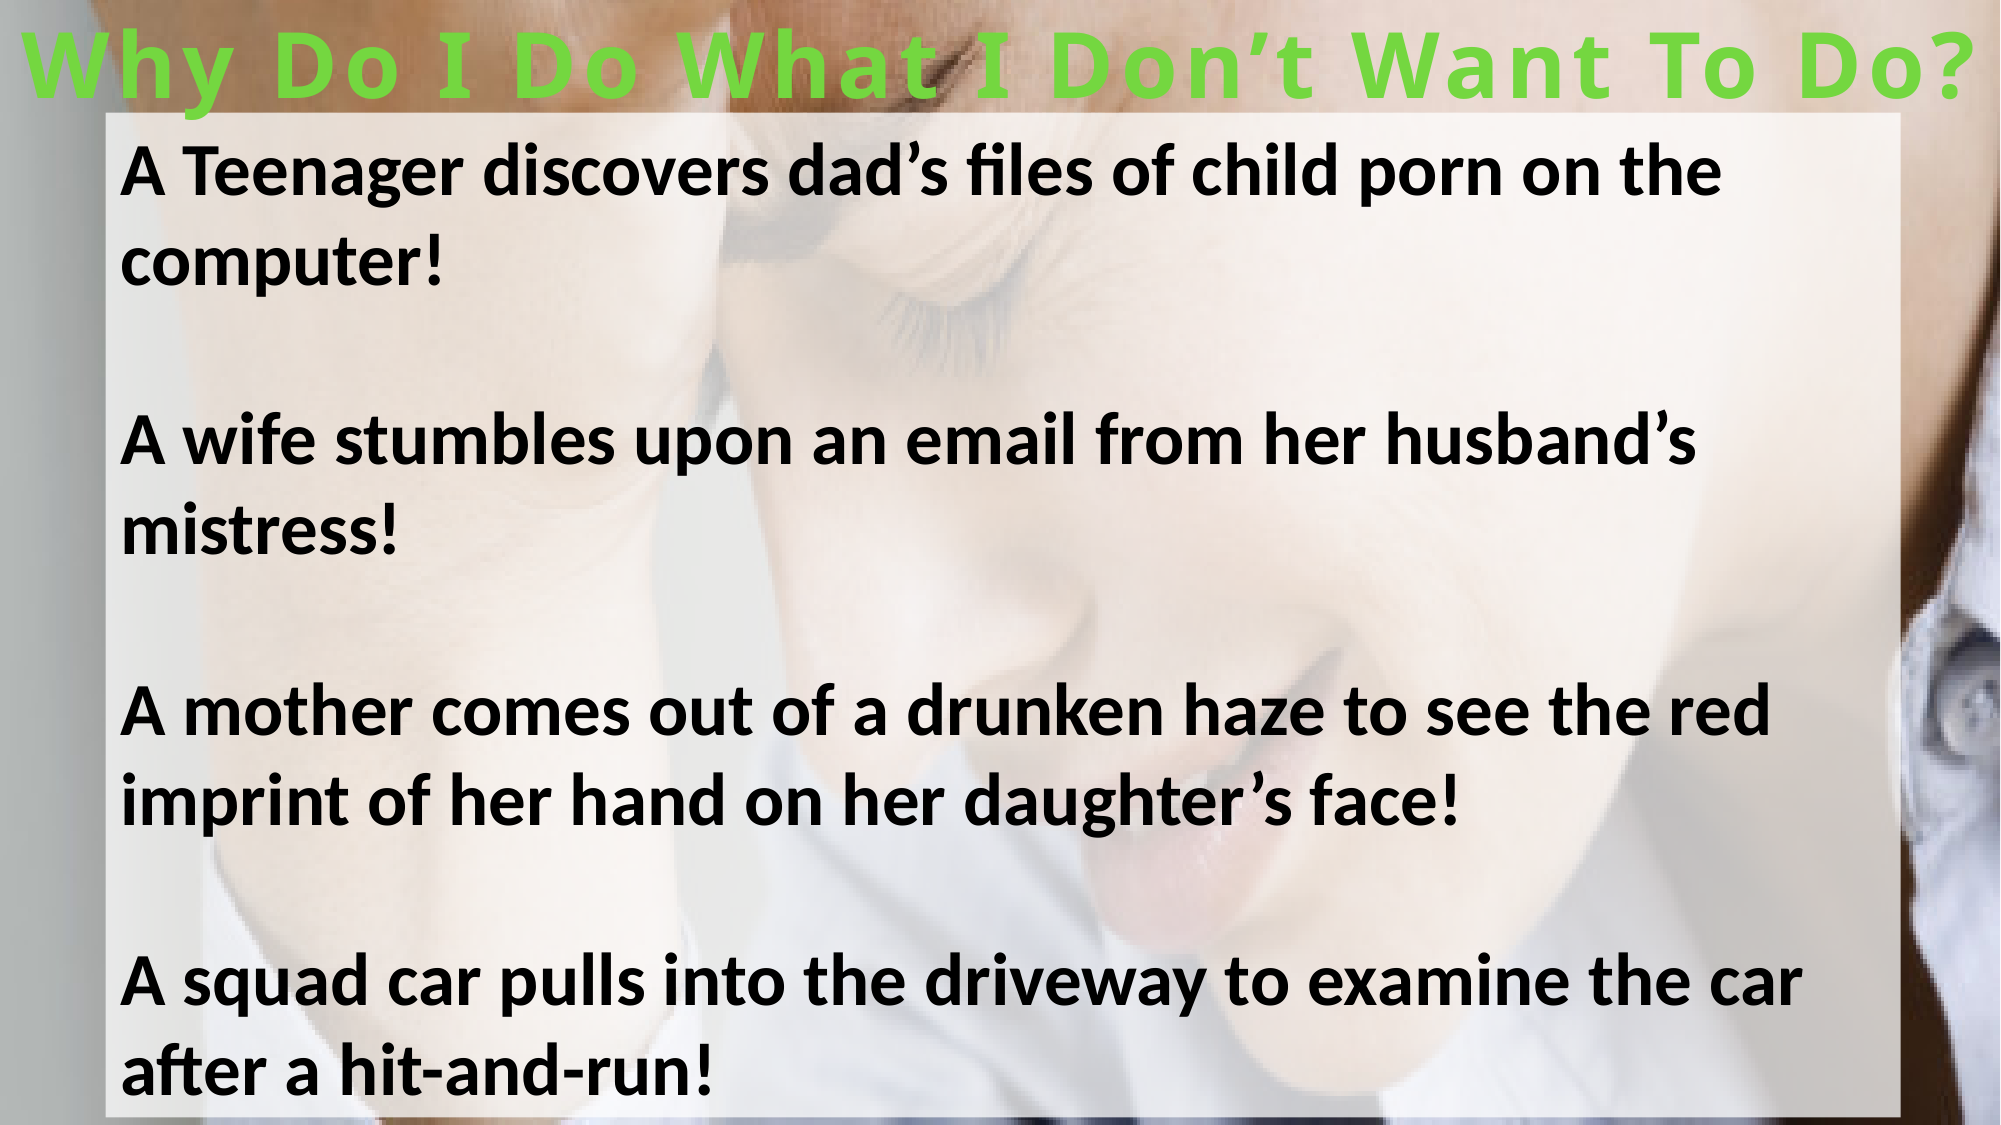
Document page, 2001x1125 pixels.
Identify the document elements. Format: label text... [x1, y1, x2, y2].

picture [0, 0, 2001, 1125]
text_box Why Do I Do What I Don’t Want To Do? [6, 0, 1994, 125]
text_box A Teenager discovers dad’s files of child porn on the computer! A wife stumbles upon an email from her husband’s mistress! A mother comes out of a drunken haze to see the red imprint of her hand on her daughter’s face! A squad car pulls into the driveway to examine the car after a hit-and-run! [105, 125, 1901, 1118]
